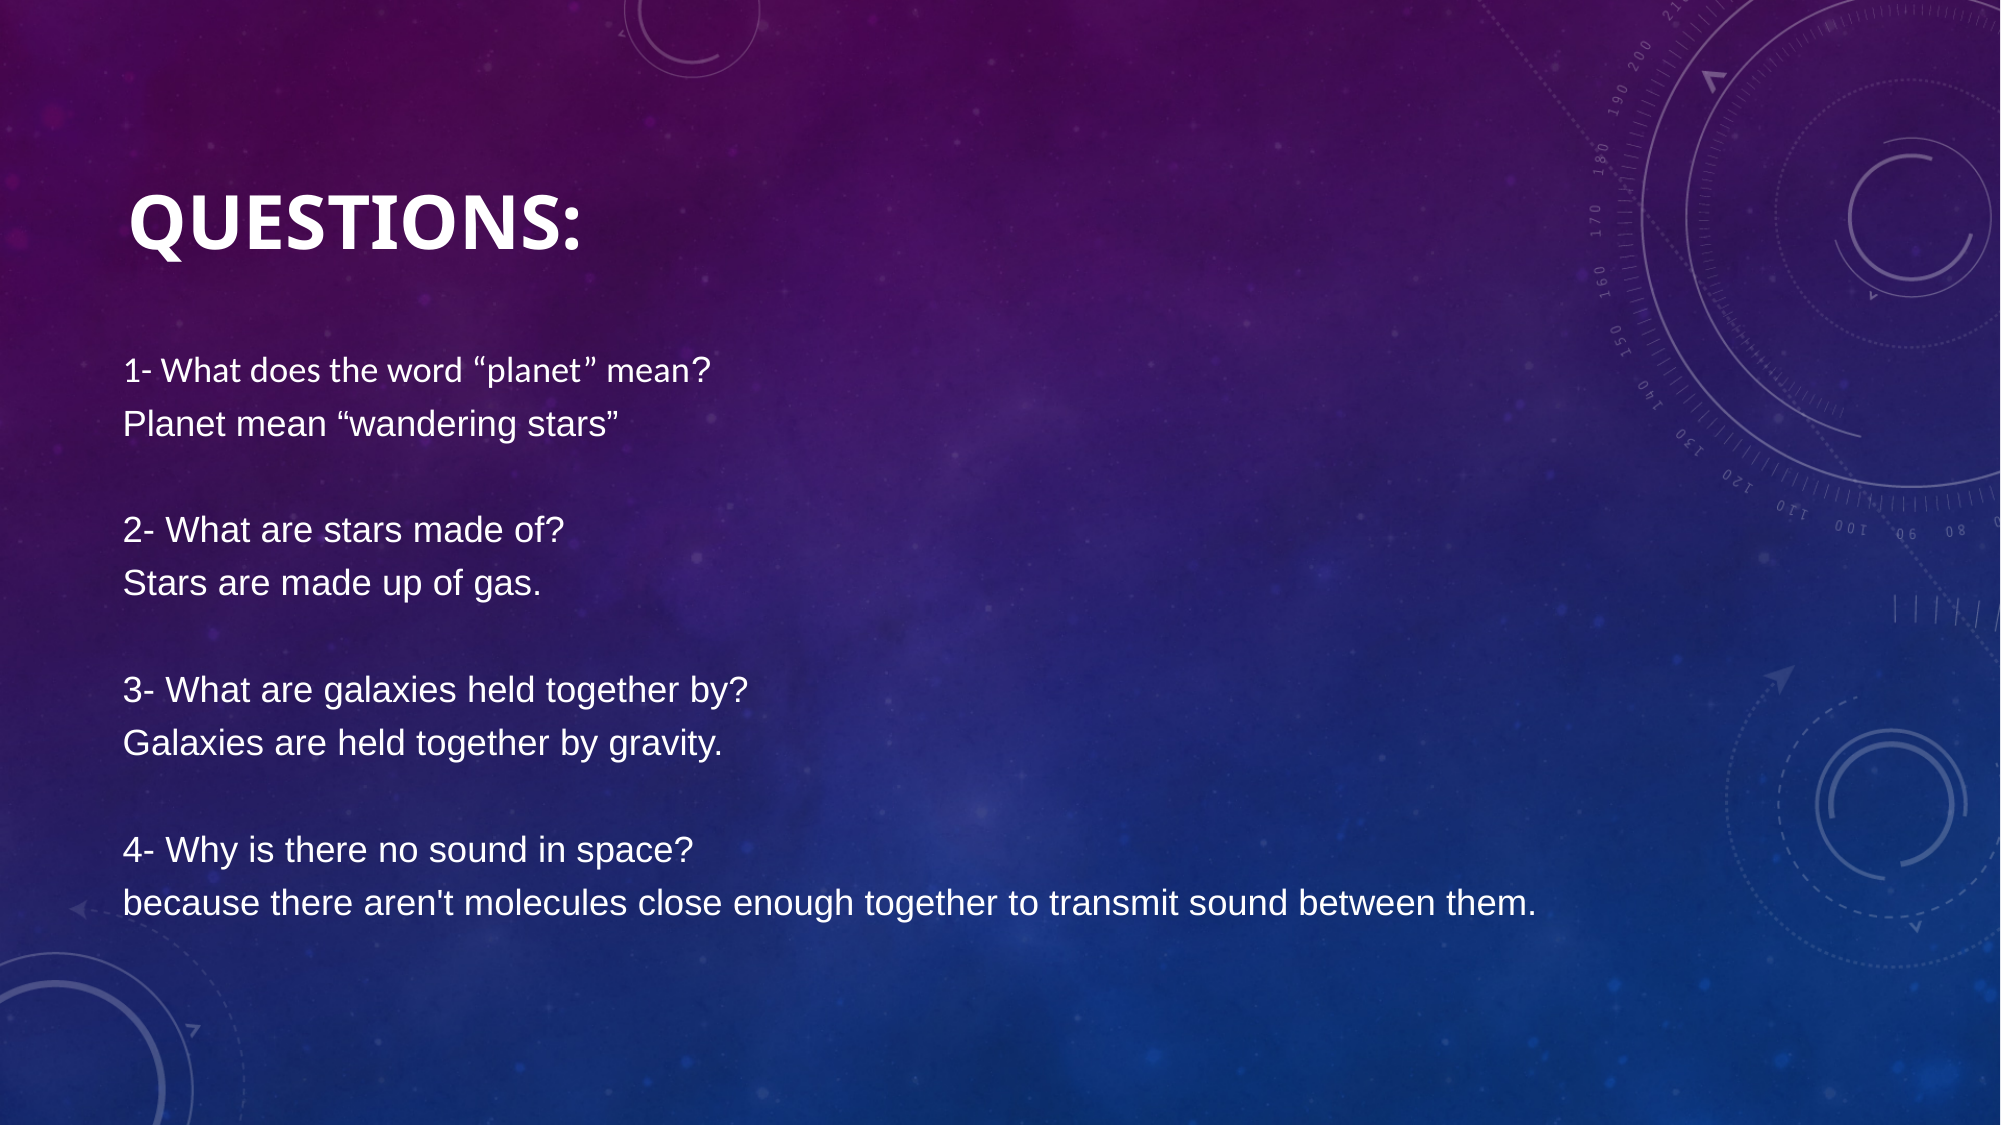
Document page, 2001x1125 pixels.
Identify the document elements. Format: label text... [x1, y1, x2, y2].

list 1- What does the word “planet” mean? Planet mean “wandering stars” 2- What are stars made of? Stars are made up of gas. 3- What are galaxies held together by? Galaxies are held together by gravity. 4- Why is there no sound in space? because there aren't molecules close enough together to transmit sound between them. [107, 338, 1770, 938]
title Questions: [112, 99, 1775, 339]
picture [0, 0, 2001, 1125]
